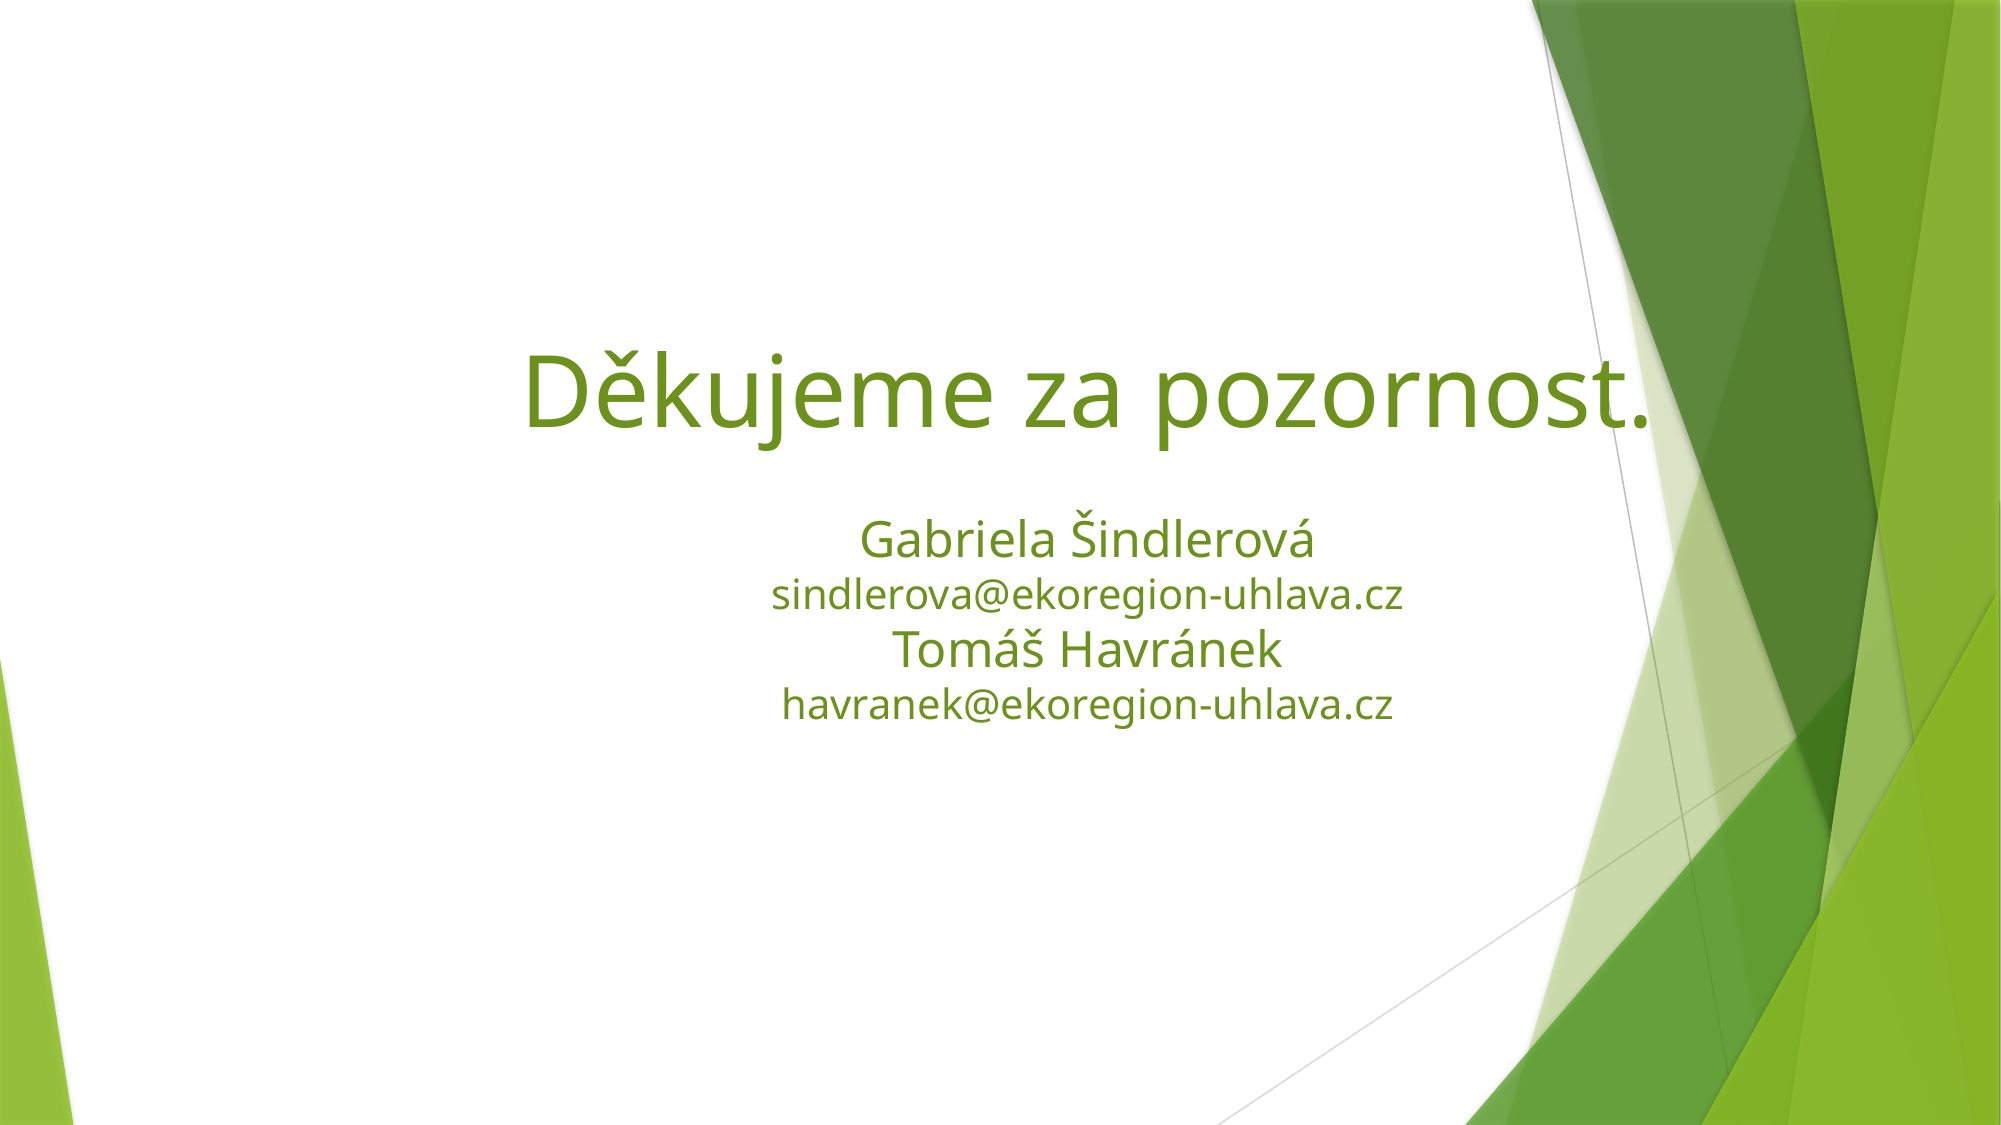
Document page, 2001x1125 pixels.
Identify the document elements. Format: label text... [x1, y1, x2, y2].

text_box Děkujeme za pozornost. Gabriela Šindlerová sindlerova@ekoregion-uhlava.cz Tomáš Havránek havranek@ekoregion-uhlava.cz [438, 320, 1738, 845]
